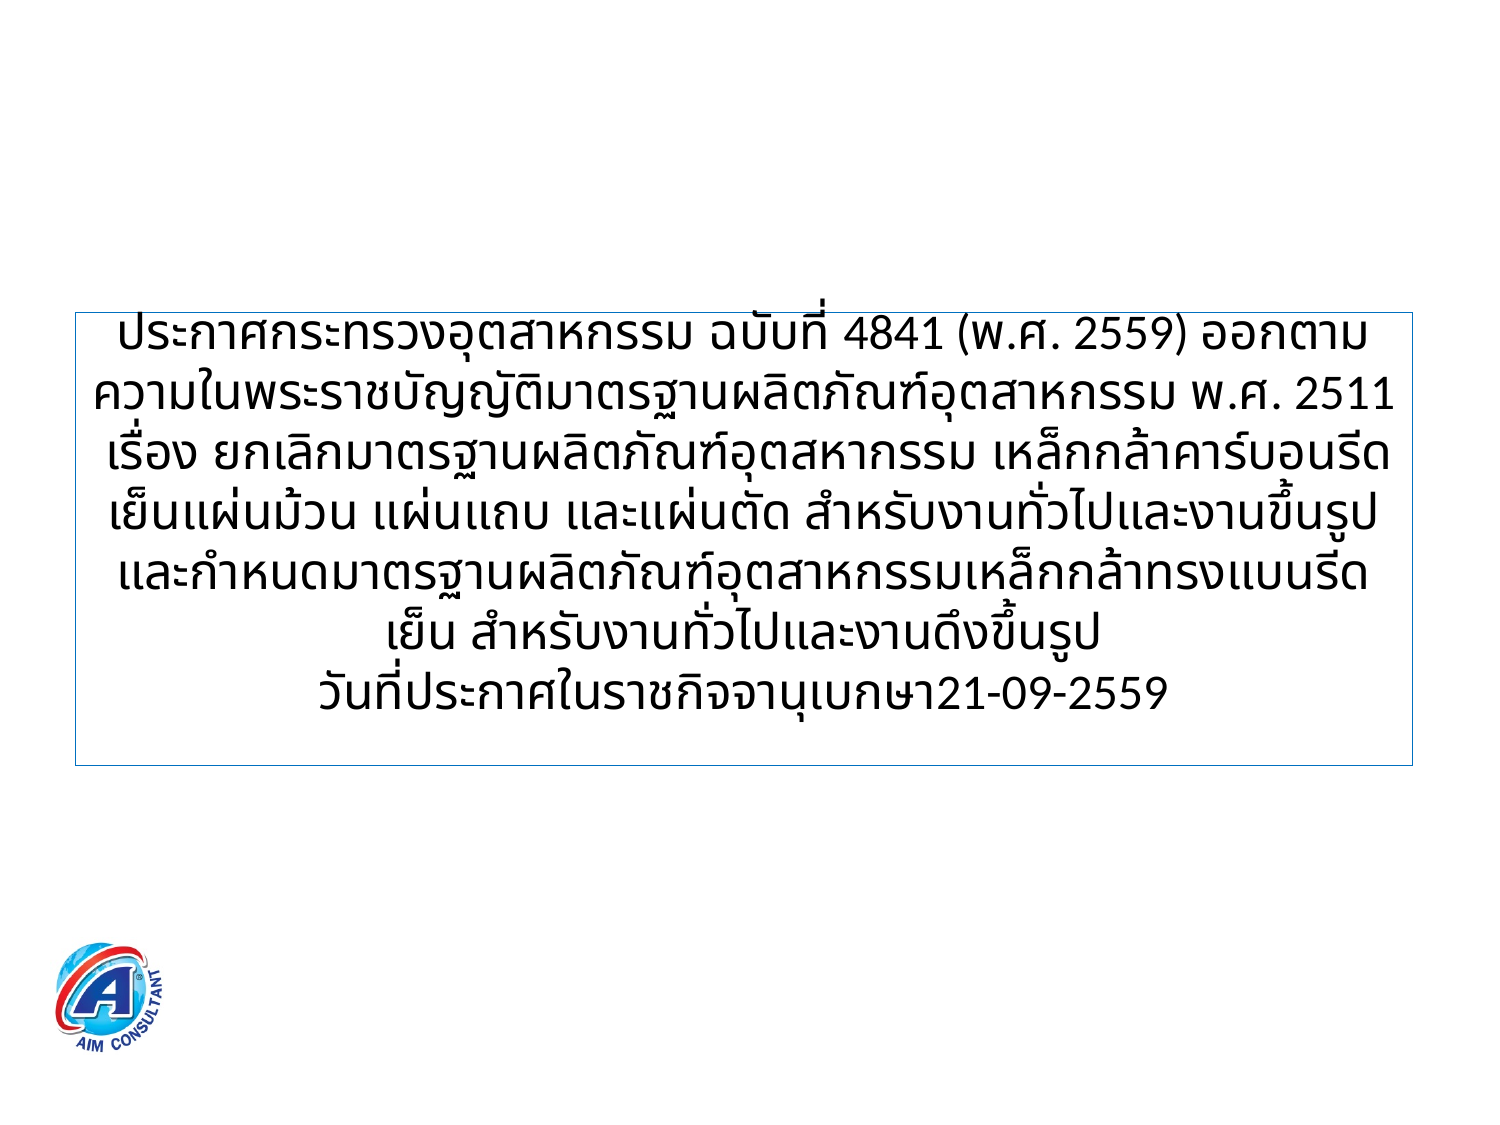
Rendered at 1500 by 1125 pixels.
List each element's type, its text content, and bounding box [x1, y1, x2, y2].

picture [49, 937, 165, 1055]
title ประกาศกระทรวงอุตสาหกรรม ฉบับที่ 4841 (พ.ศ. 2559) ออกตามความในพระราชบัญญัติมาตรฐานผลิตภัณฑ์อุตสาหกรรม พ.ศ. 2511 เรื่อง ยกเลิกมาตรฐานผลิตภัณฑ์อุตสหากรรม เหล็กกล้าคาร์บอนรีดเย็นแผ่นม้วน แผ่นแถบ และแผ่นตัด สำหรับงานทั่วไปและงานขึ้นรูป และกำหนดมาตรฐานผลิตภัณฑ์อุตสาหกรรมเหล็กกล้าทรงแบนรีดเย็น สำหรับงานทั่วไปและงานดึงขึ้นรูป วันที่ประกาศในราชกิจจานุเบกษา21-09-2559 [75, 312, 1413, 766]
